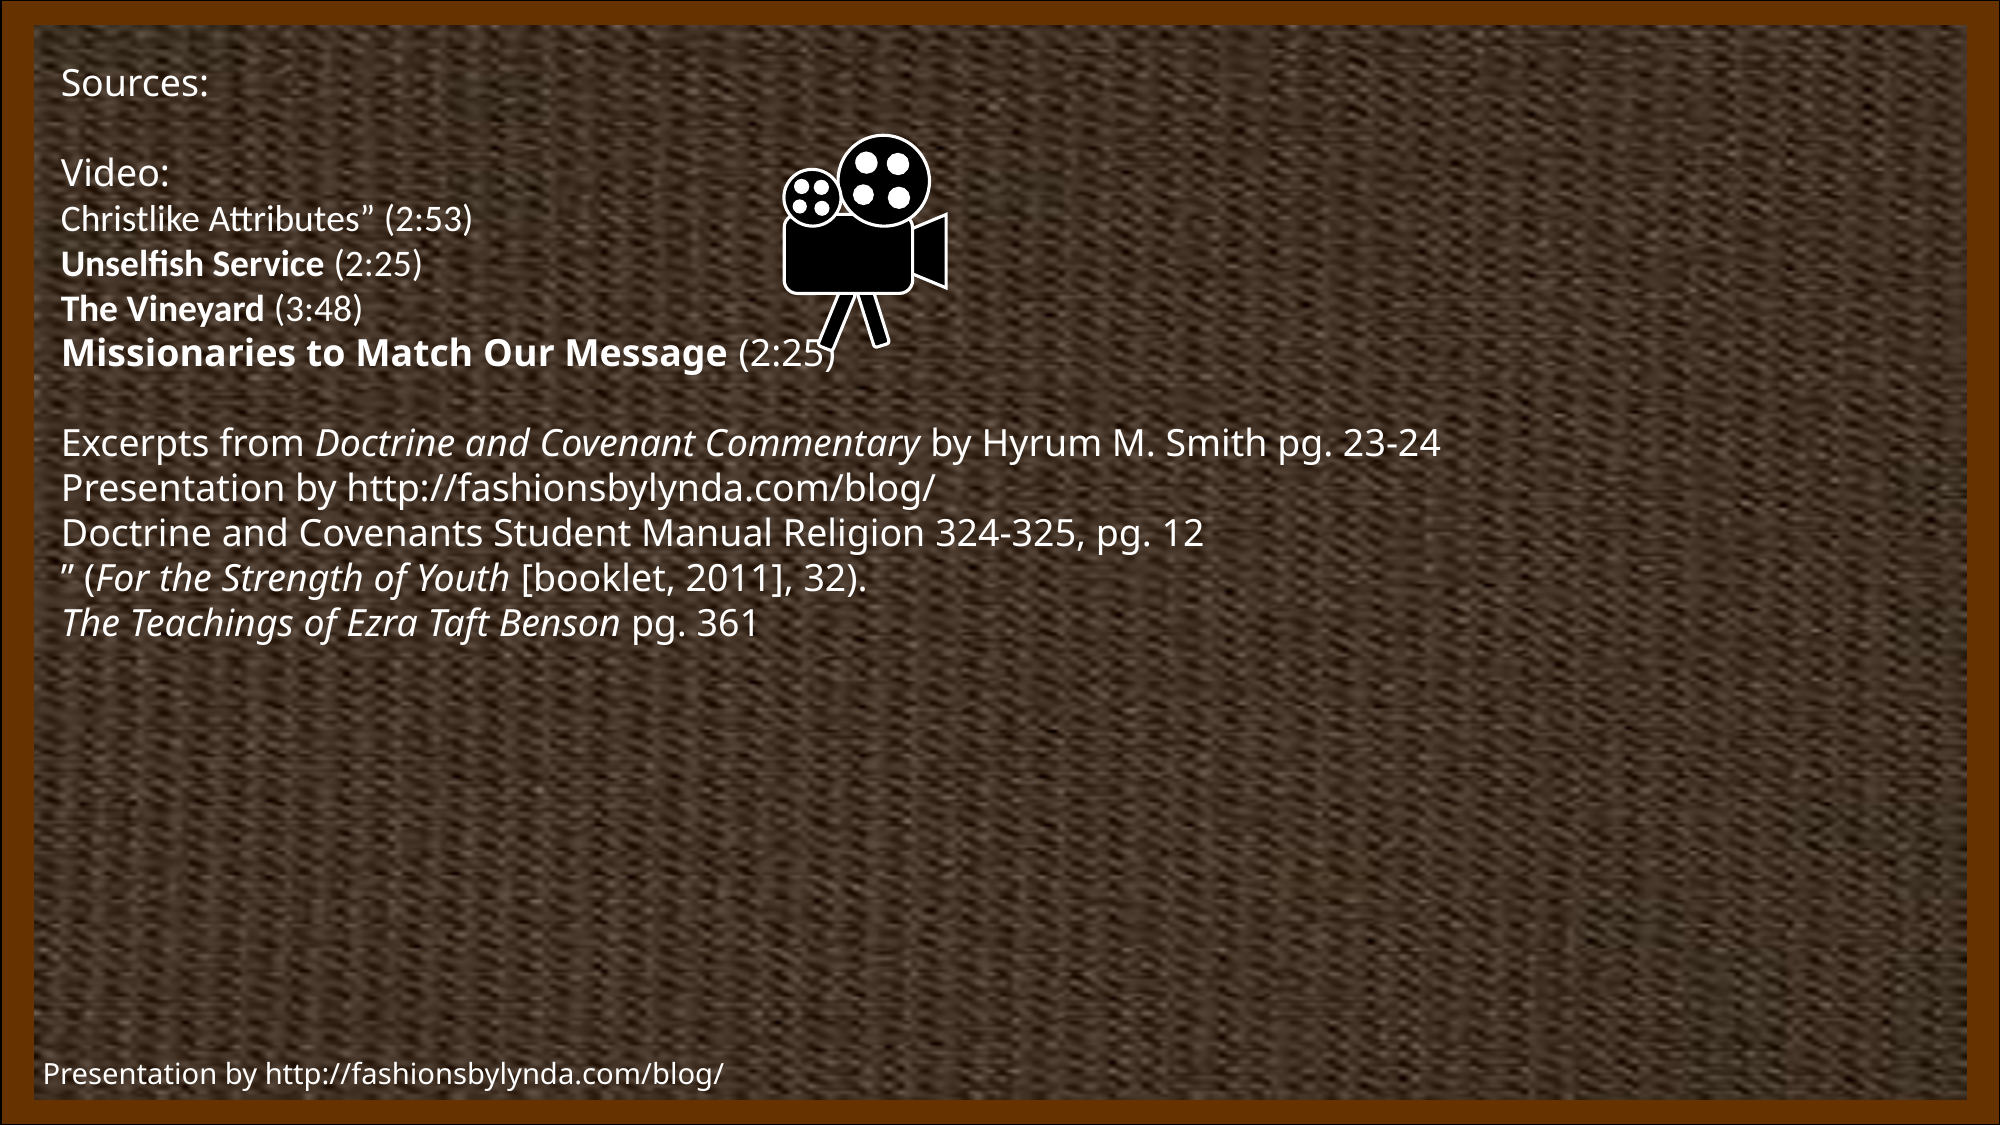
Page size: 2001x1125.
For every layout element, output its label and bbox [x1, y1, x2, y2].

picture [0, 0, 2000, 1125]
text_box [783, 134, 947, 352]
